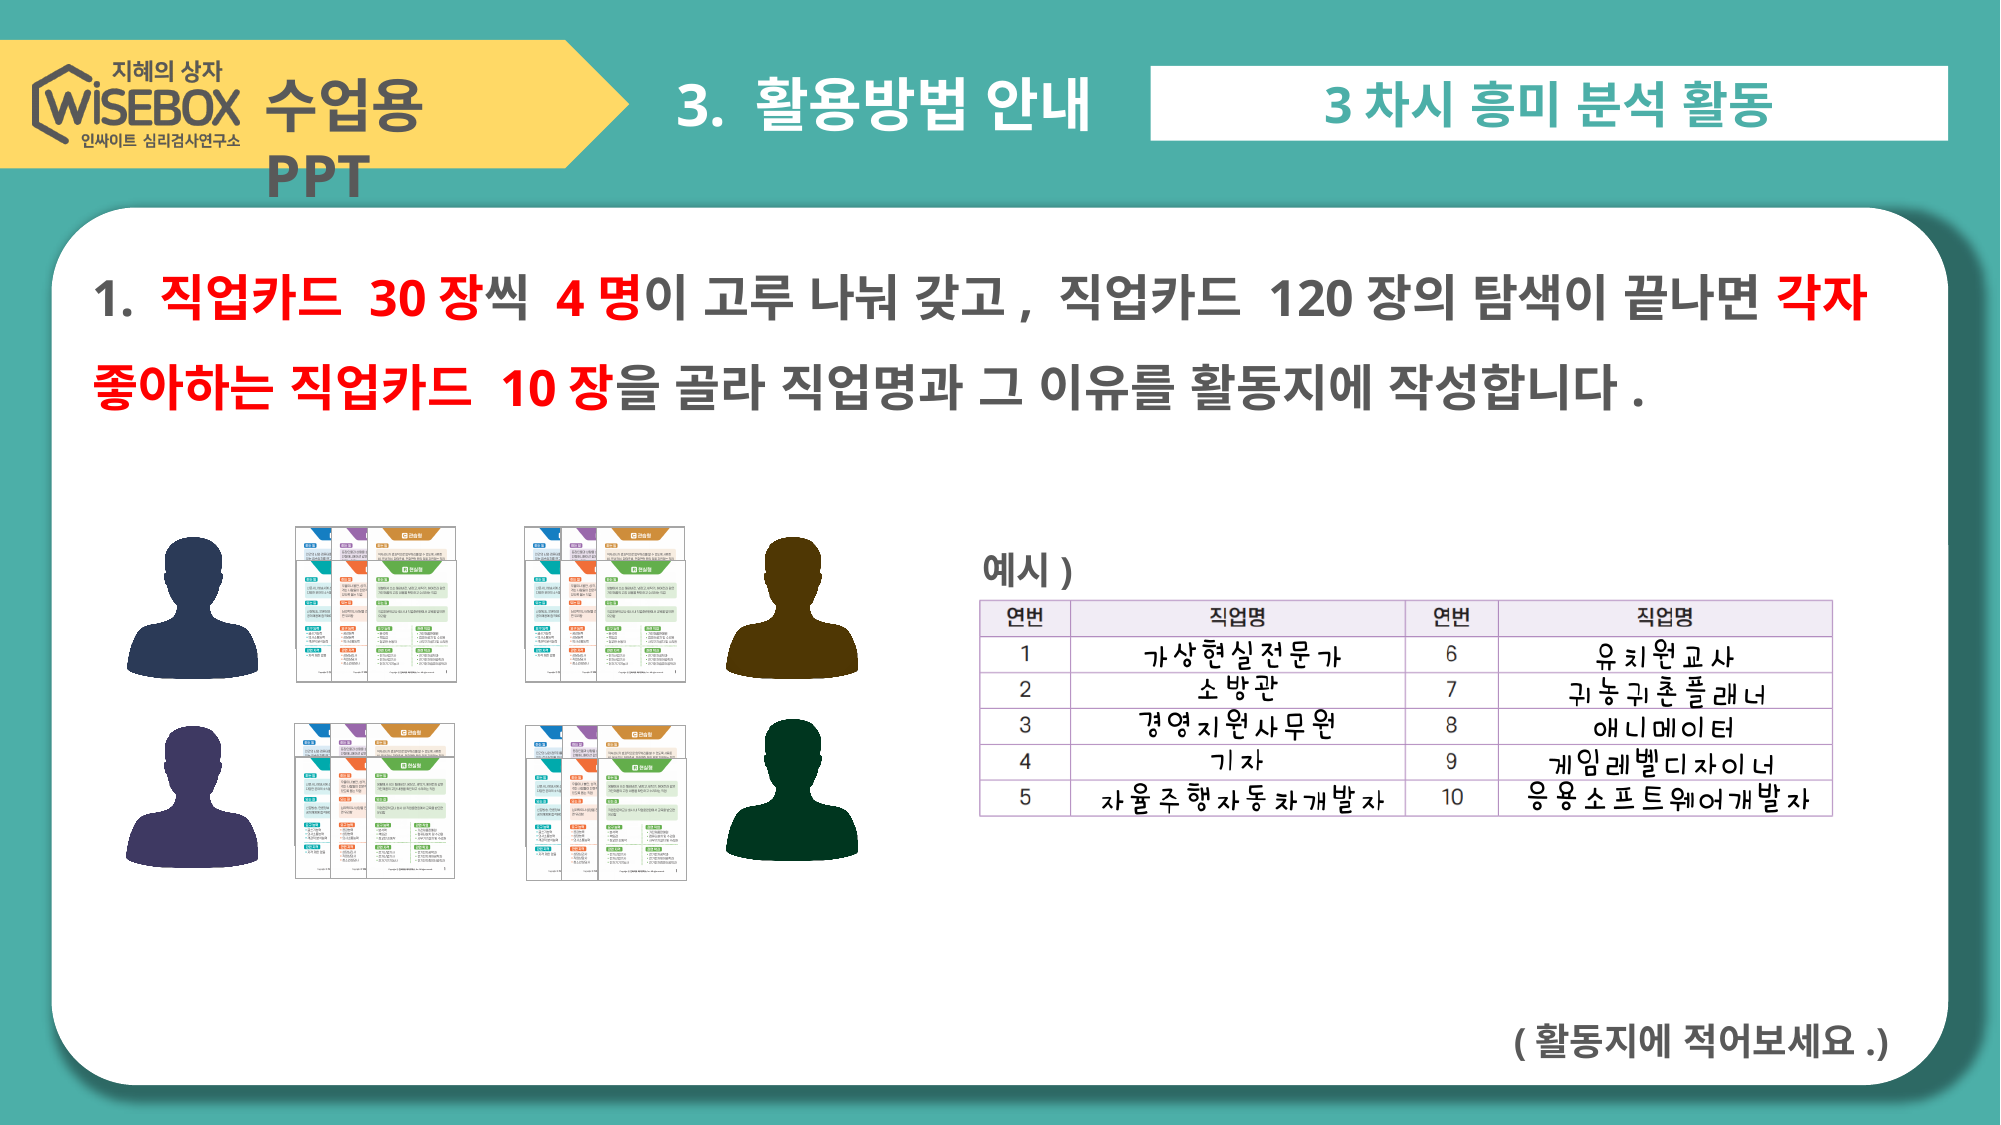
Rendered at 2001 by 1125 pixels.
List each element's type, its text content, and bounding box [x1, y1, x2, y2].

text_box 3차시 흥미 분석 활동 [1150, 65, 1949, 141]
text_box [0, 0, 2000, 1125]
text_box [524, 526, 686, 683]
picture [1080, 626, 1408, 828]
picture [1474, 626, 1834, 826]
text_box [294, 723, 455, 879]
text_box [295, 526, 457, 683]
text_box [126, 726, 258, 868]
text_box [726, 719, 858, 861]
text_box 3. 활용방법 안내 [661, 60, 1949, 146]
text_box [975, 594, 1839, 825]
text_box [0, 39, 630, 169]
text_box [525, 725, 687, 881]
text_box (활동지에 적어보세요.) [1428, 988, 1974, 1071]
text_box [50, 206, 1950, 1087]
text_box 예시) [967, 516, 1093, 600]
text_box 1. 직업카드 30장씩 4명이 고루 나눠 갖고, 직업카드 120장의 탐색이 끝나면 각자 좋아하는 직업카드 10장을 골라 직업명과 그 이유를 활동지에 작성합니다. [77, 229, 1906, 424]
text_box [126, 537, 258, 679]
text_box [726, 537, 858, 679]
